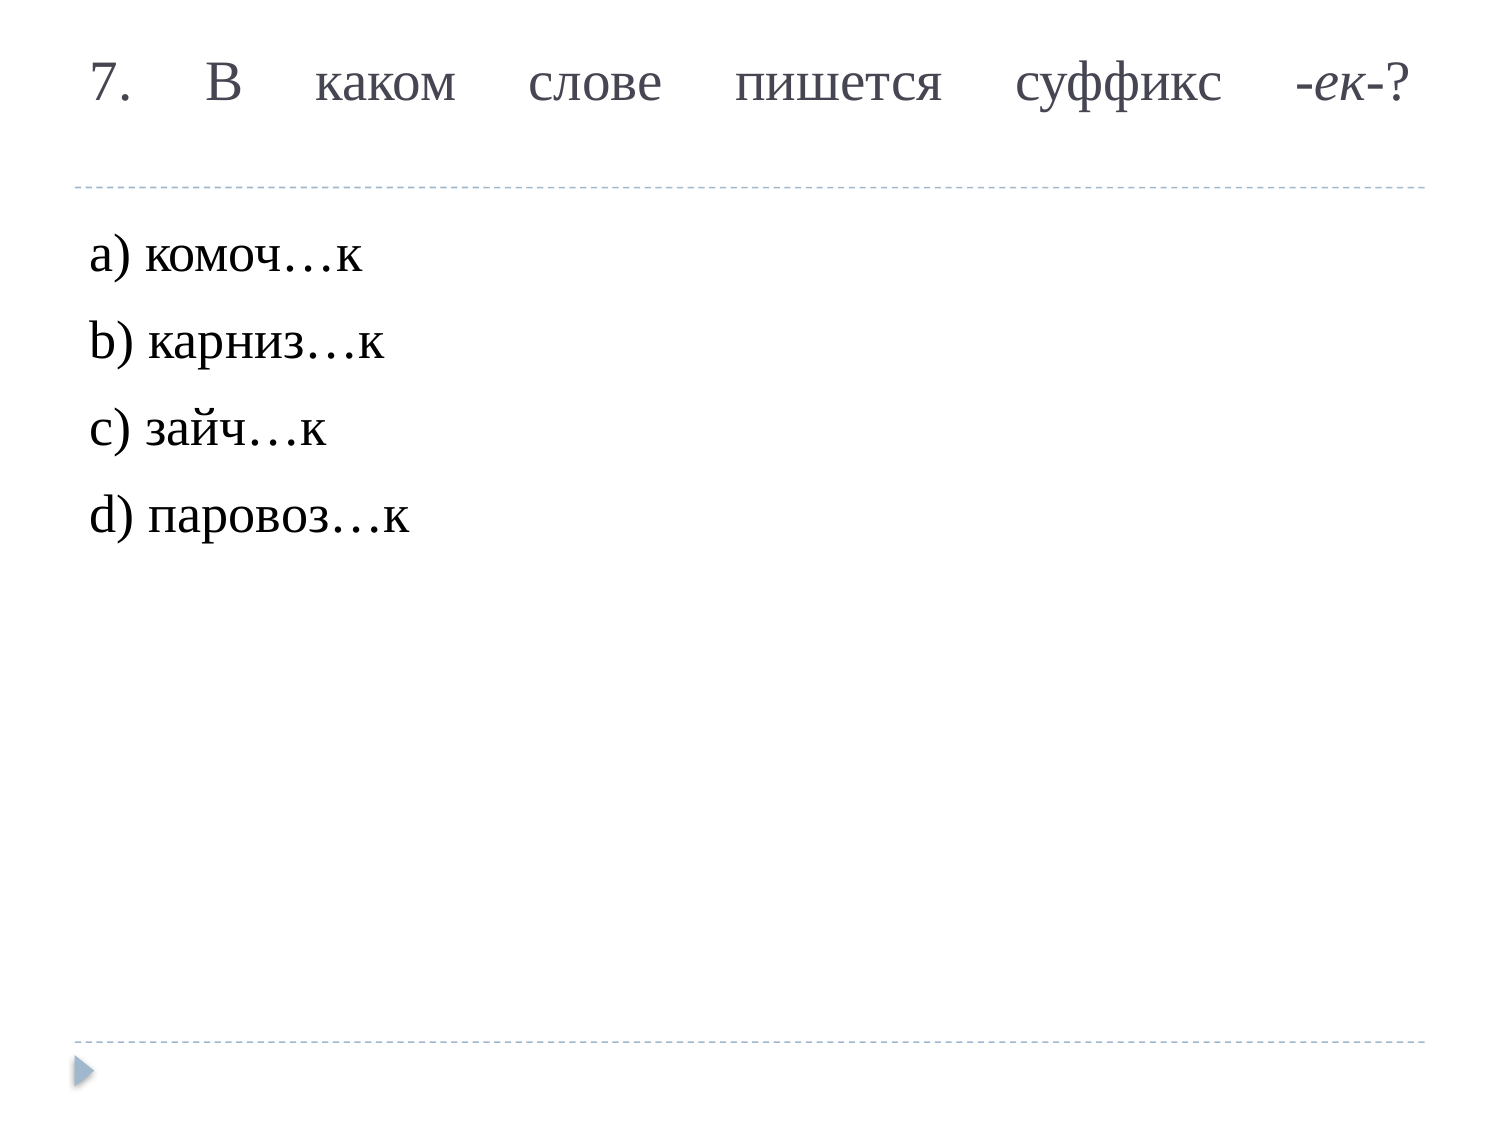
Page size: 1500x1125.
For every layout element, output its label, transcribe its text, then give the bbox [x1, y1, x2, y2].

list a) комоч…к b) карниз…к c) зайч…к d) паровоз…к [75, 200, 1425, 1010]
title 7. В каком слове пишется суффикс -ек-? [75, 24, 1425, 188]
